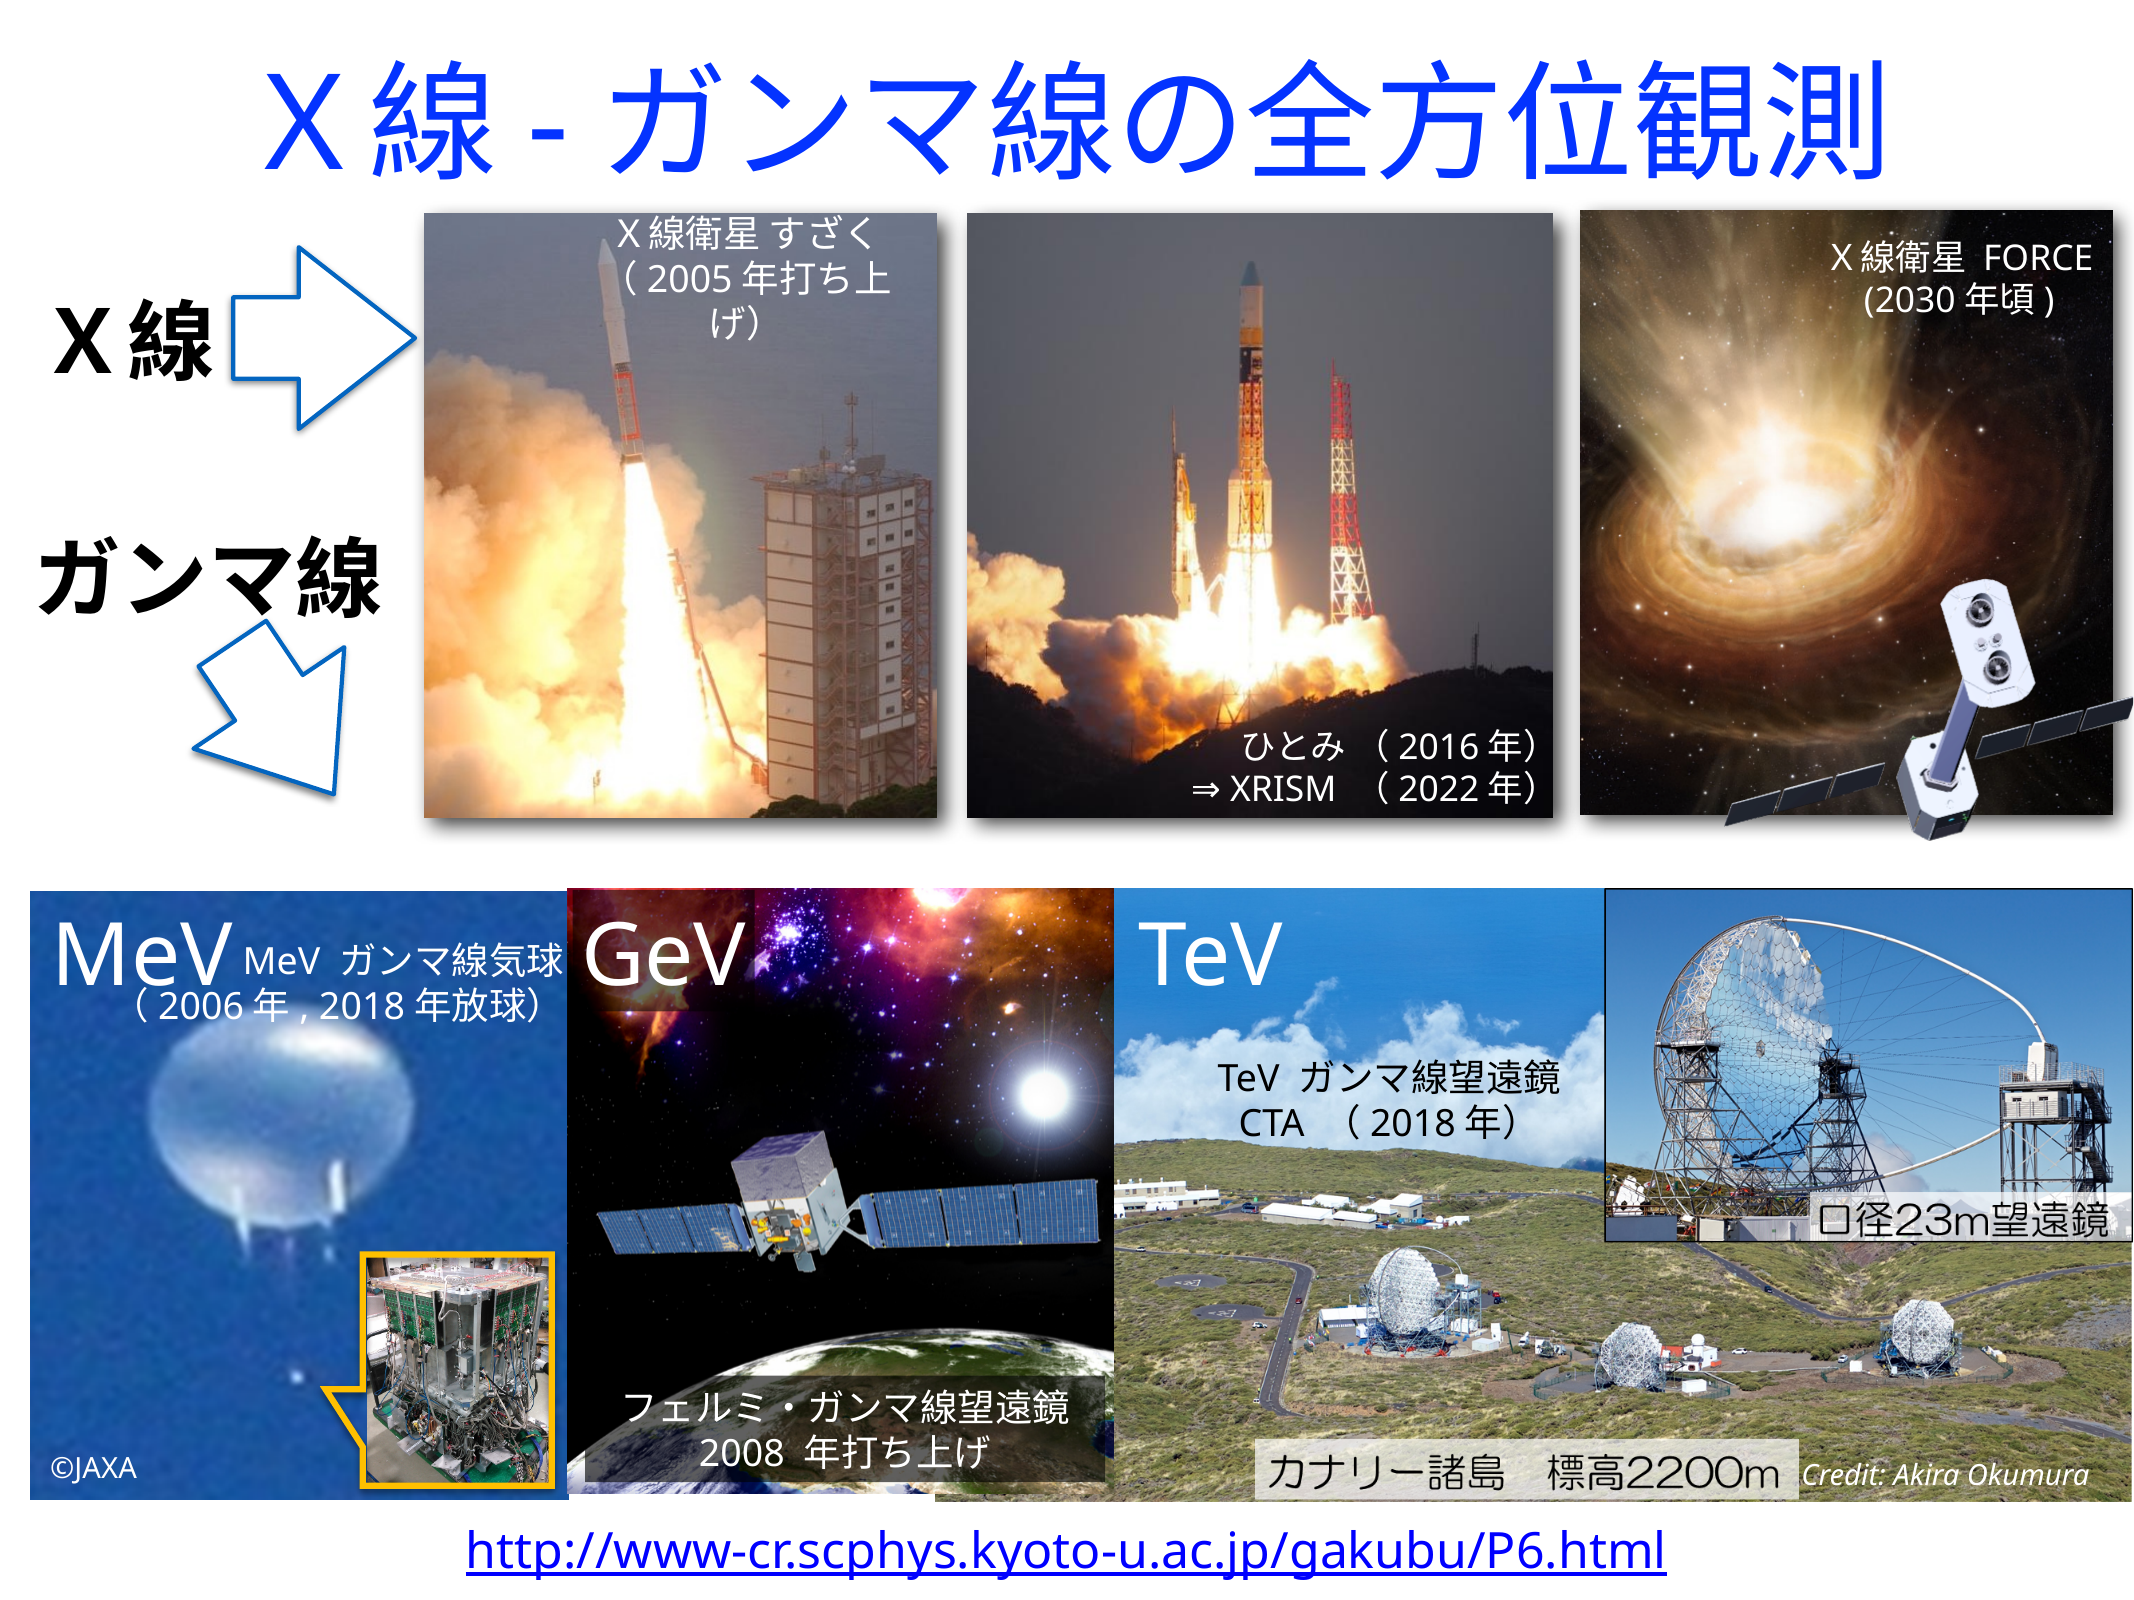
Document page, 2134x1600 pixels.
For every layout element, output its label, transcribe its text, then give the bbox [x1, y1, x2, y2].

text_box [967, 213, 1568, 820]
title Ｘ線-ガンマ線の全方位観測 [116, 30, 2016, 205]
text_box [423, 213, 937, 819]
text_box ガンマ線 [24, 514, 392, 637]
text_box [233, 247, 416, 429]
picture [30, 525, 2134, 1518]
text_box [1580, 210, 2134, 816]
text_box [193, 620, 345, 795]
text_box Ｘ線 [31, 277, 224, 399]
text_box http://www-cr.scphys.kyoto-u.ac.jp/gakubu/P6.html [457, 1509, 1676, 1595]
